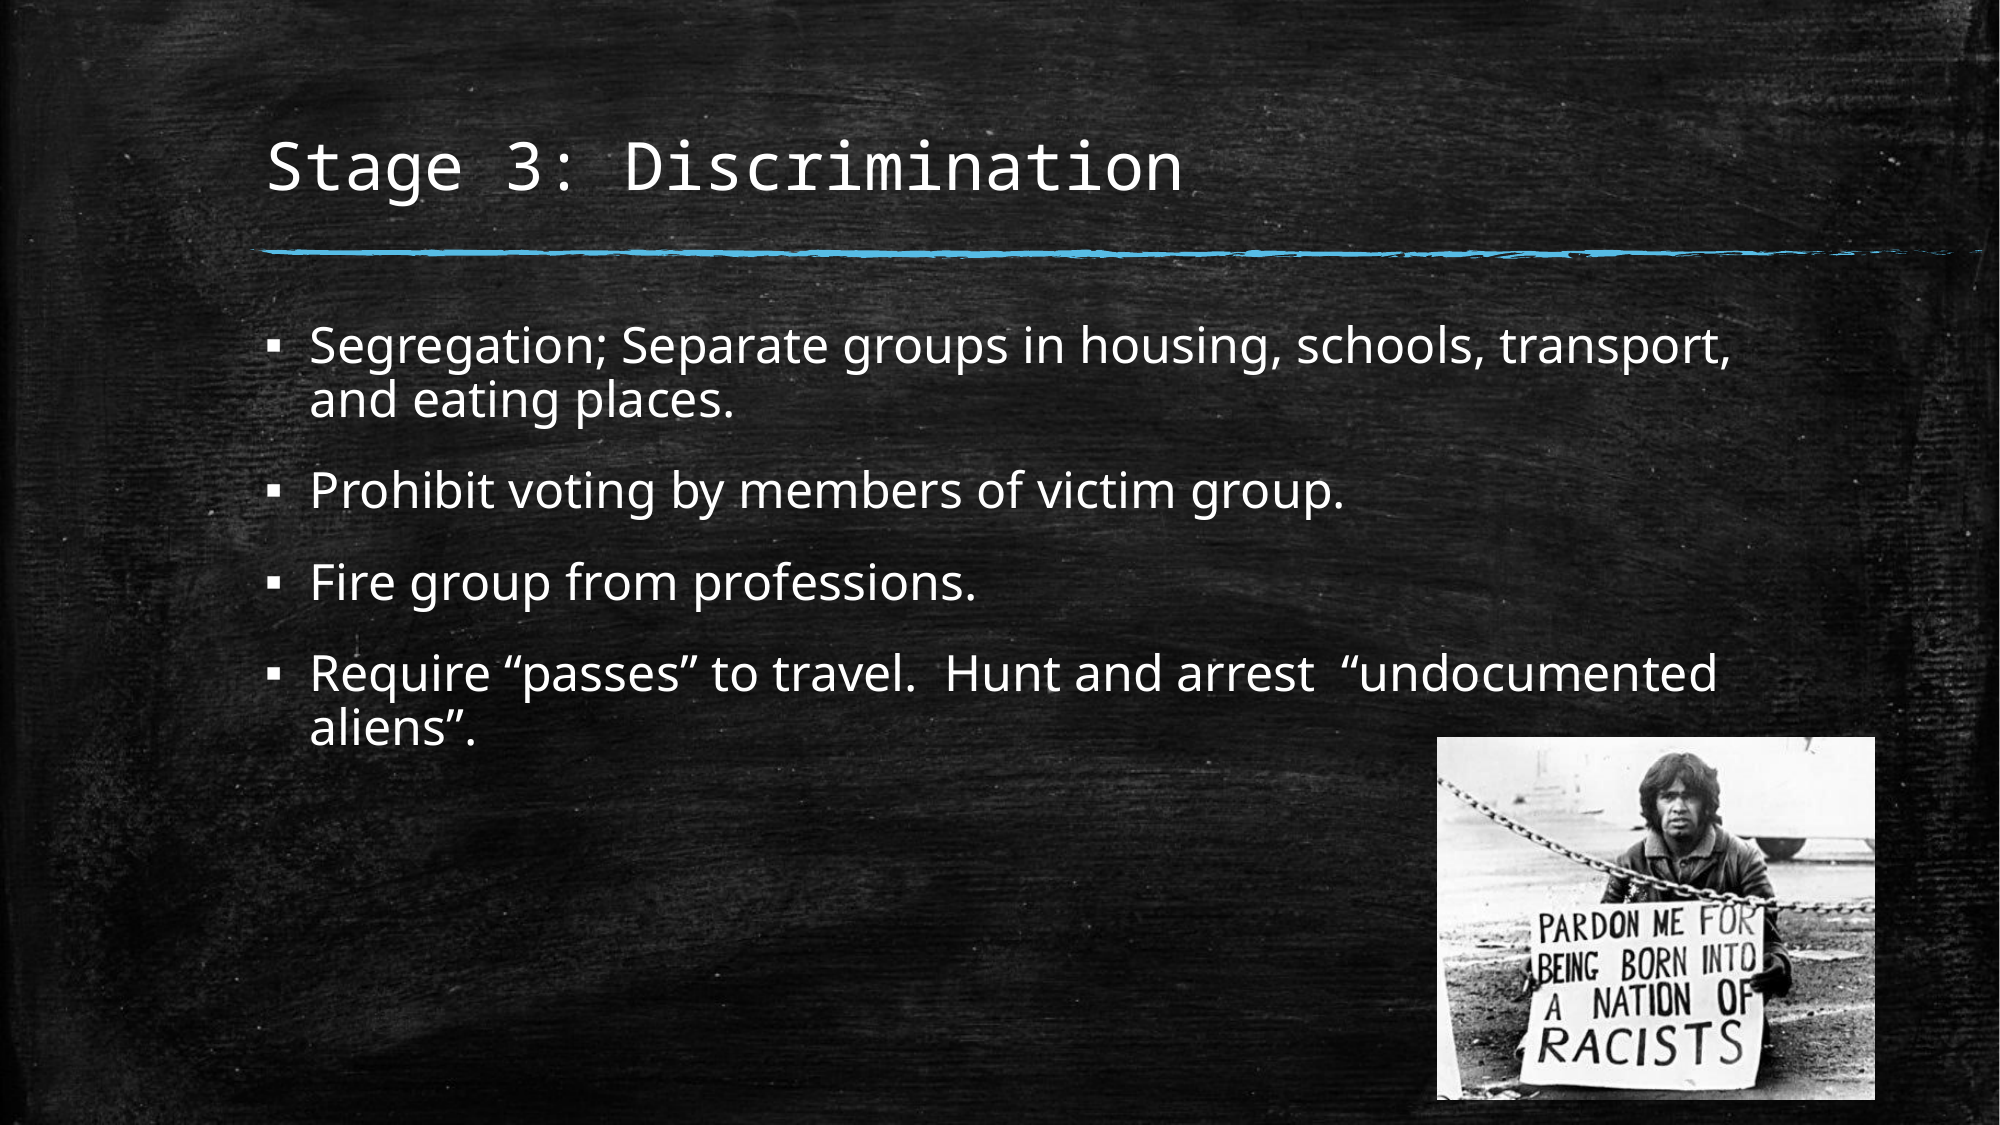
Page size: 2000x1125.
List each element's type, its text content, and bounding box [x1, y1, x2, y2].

list Segregation; Separate groups in housing, schools, transport, and eating places. Prohibit voting by members of victim group. Fire group from professions. Require “passes” to travel. Hunt and arrest “undocumented aliens”. [249, 312, 1750, 1013]
picture [1437, 737, 1875, 1100]
title Stage 3: Discrimination [249, 45, 1750, 213]
